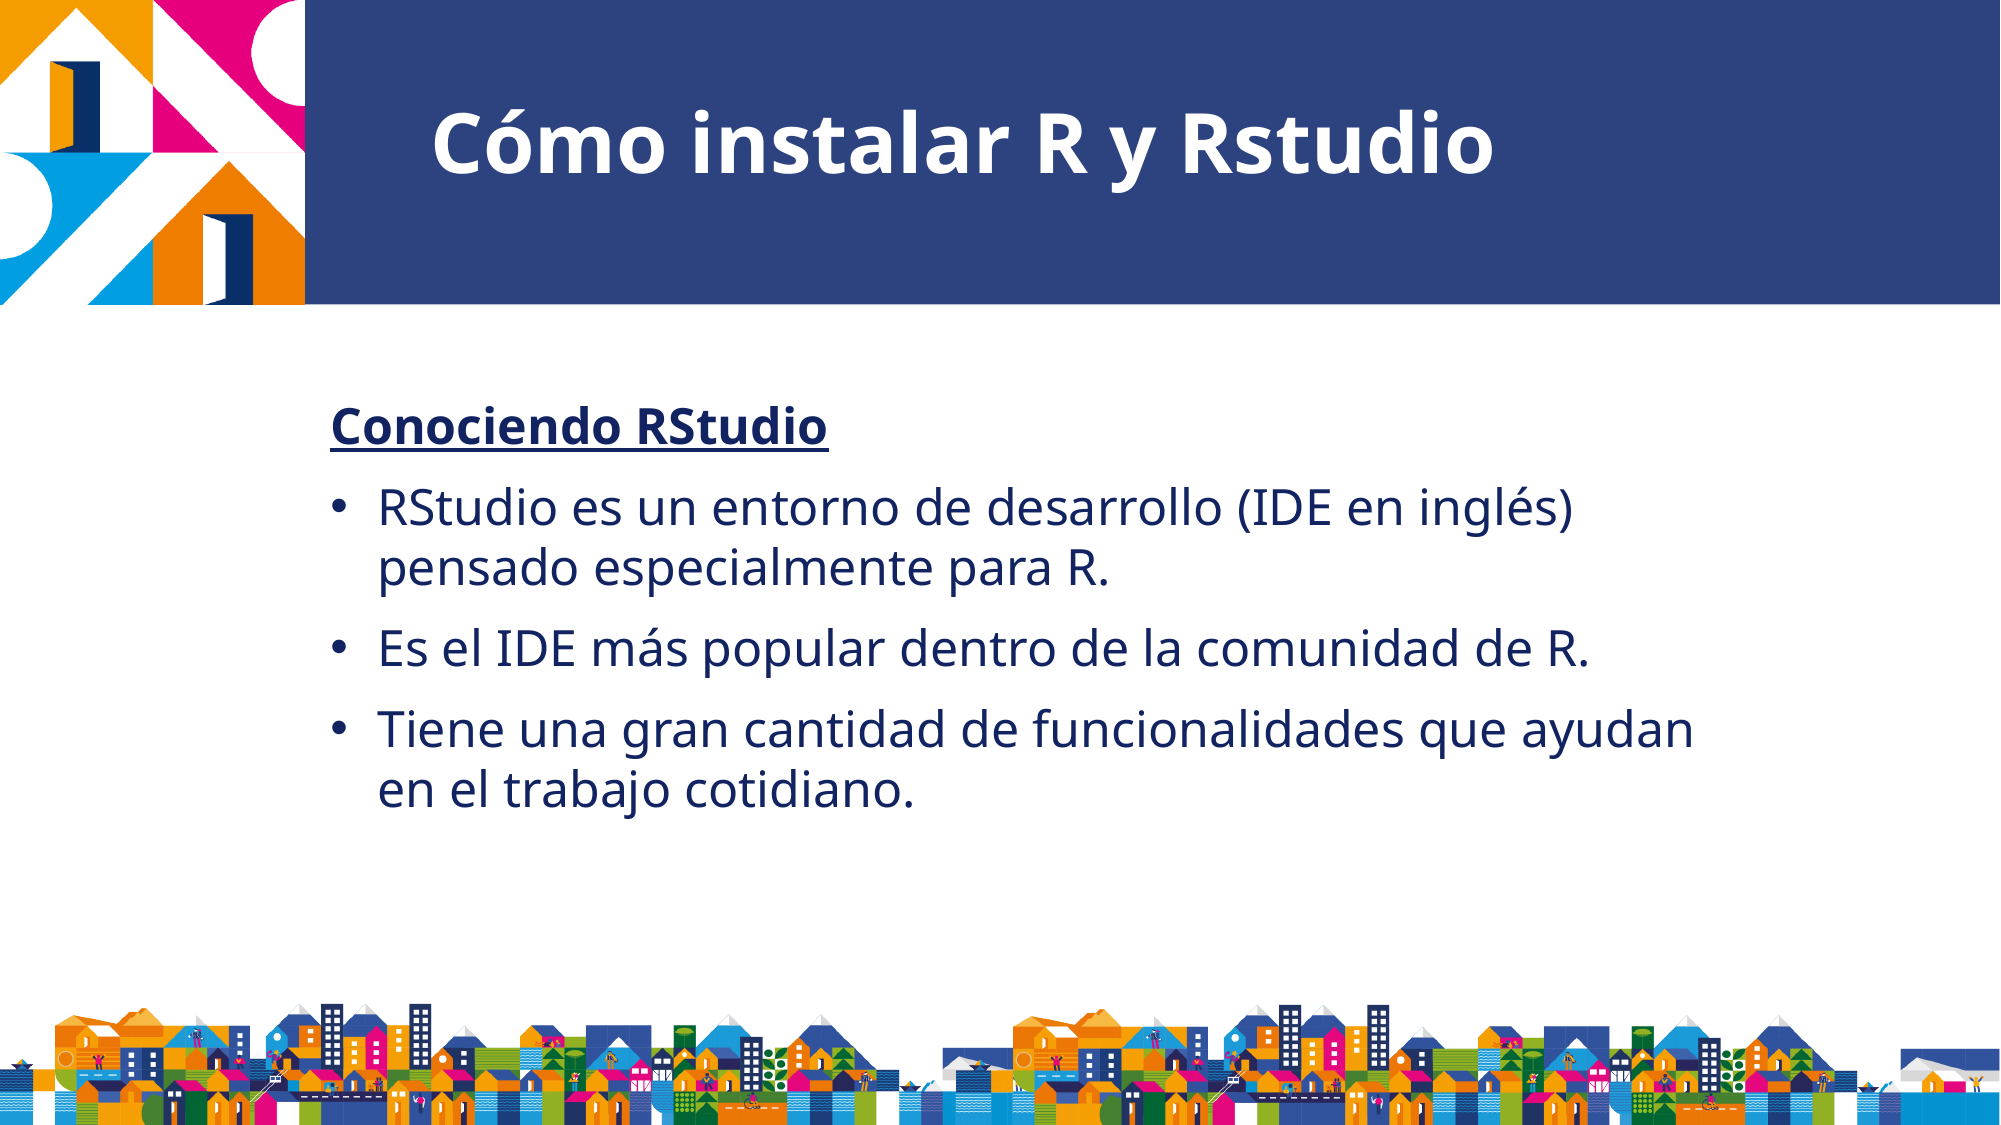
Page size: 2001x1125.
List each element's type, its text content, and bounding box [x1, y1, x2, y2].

picture [0, 976, 2000, 1125]
title Cómo instalar R y Rstudio [430, 121, 1795, 261]
picture [0, 0, 305, 305]
list Conociendo RStudio RStudio es un entorno de desarrollo (IDE en inglés) pensado especialmente para R. Es el IDE más popular dentro de la comunidad de R. Tiene una gran cantidad de funcionalidades que ayudan en el trabajo cotidiano. [330, 387, 1701, 904]
